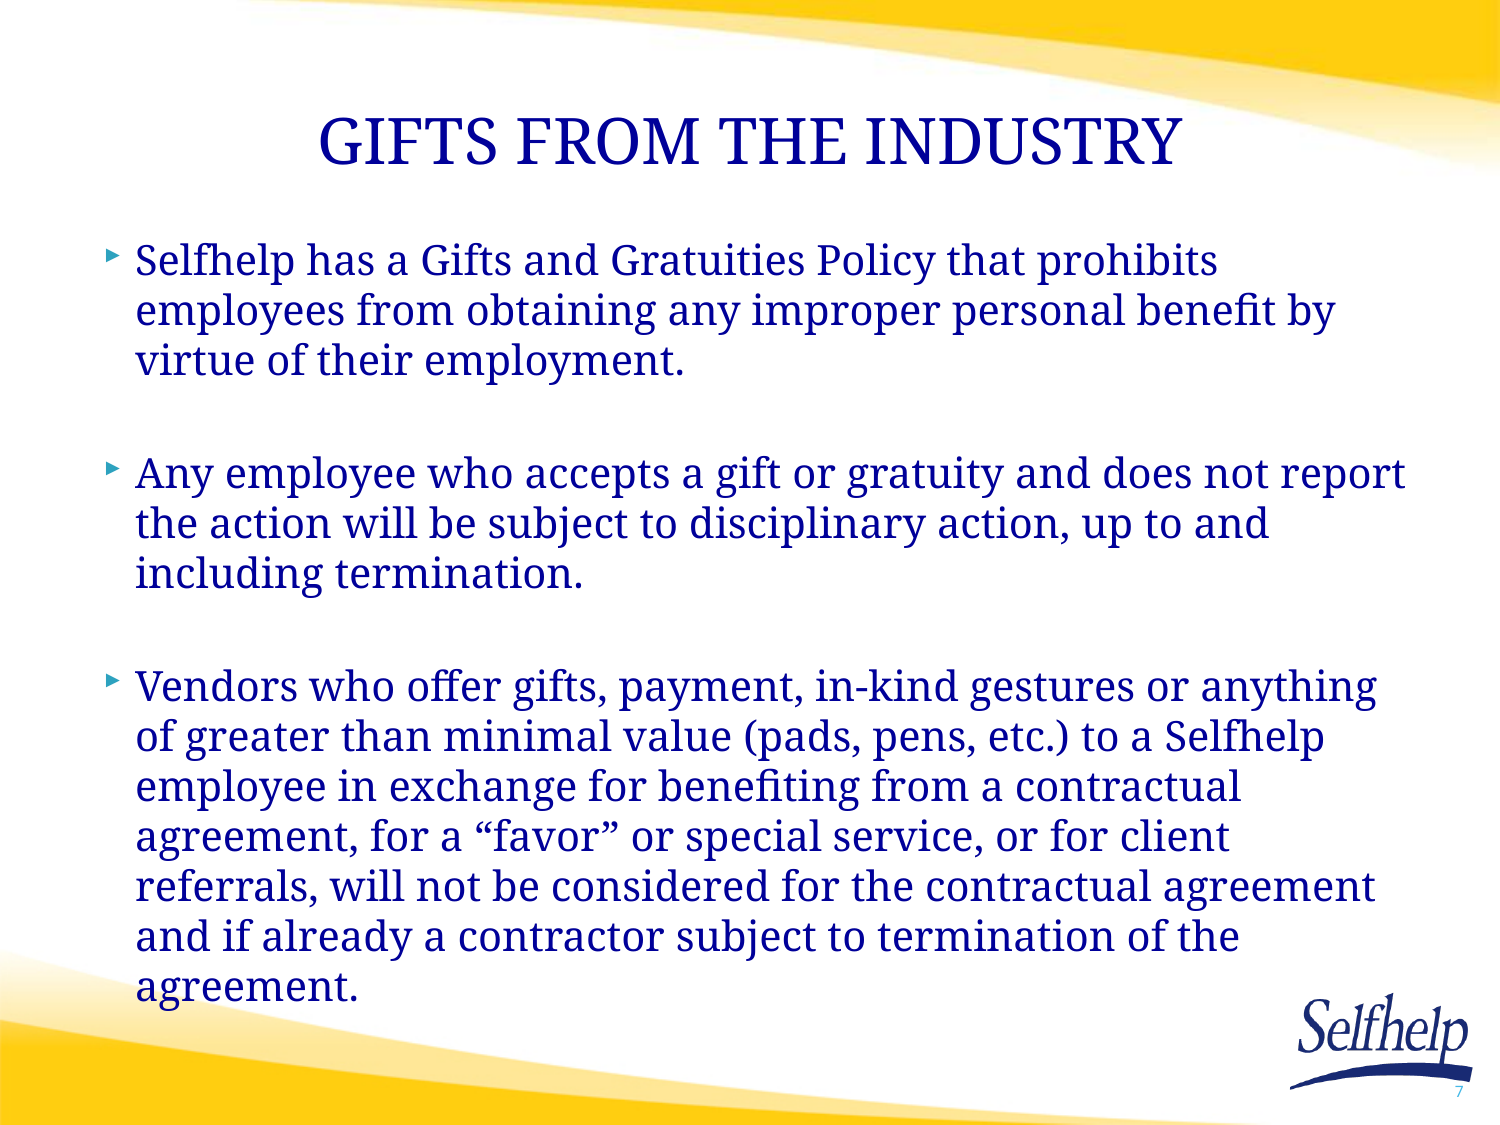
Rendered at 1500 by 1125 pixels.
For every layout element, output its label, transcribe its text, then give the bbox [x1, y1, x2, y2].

list Selfhelp has a Gifts and Gratuities Policy that prohibits employees from obtaining any improper personal benefit by virtue of their employment. Any employee who accepts a gift or gratuity and does not report the action will be subject to disciplinary action, up to and including termination. Vendors who offer gifts, payment, in-kind gestures or anything of greater than minimal value (pads, pens, etc.) to a Selfhelp employee in exchange for benefiting from a contractual agreement, for a “favor” or special service, or for client referrals, will not be considered for the contractual agreement and if already a contractor subject to termination of the agreement. [75, 233, 1425, 969]
picture [0, 887, 1500, 1125]
slide_number 7 [1418, 1051, 1479, 1112]
title GIFTS FROM THE INDUSTRY [75, 45, 1425, 233]
picture [0, 0, 1500, 238]
